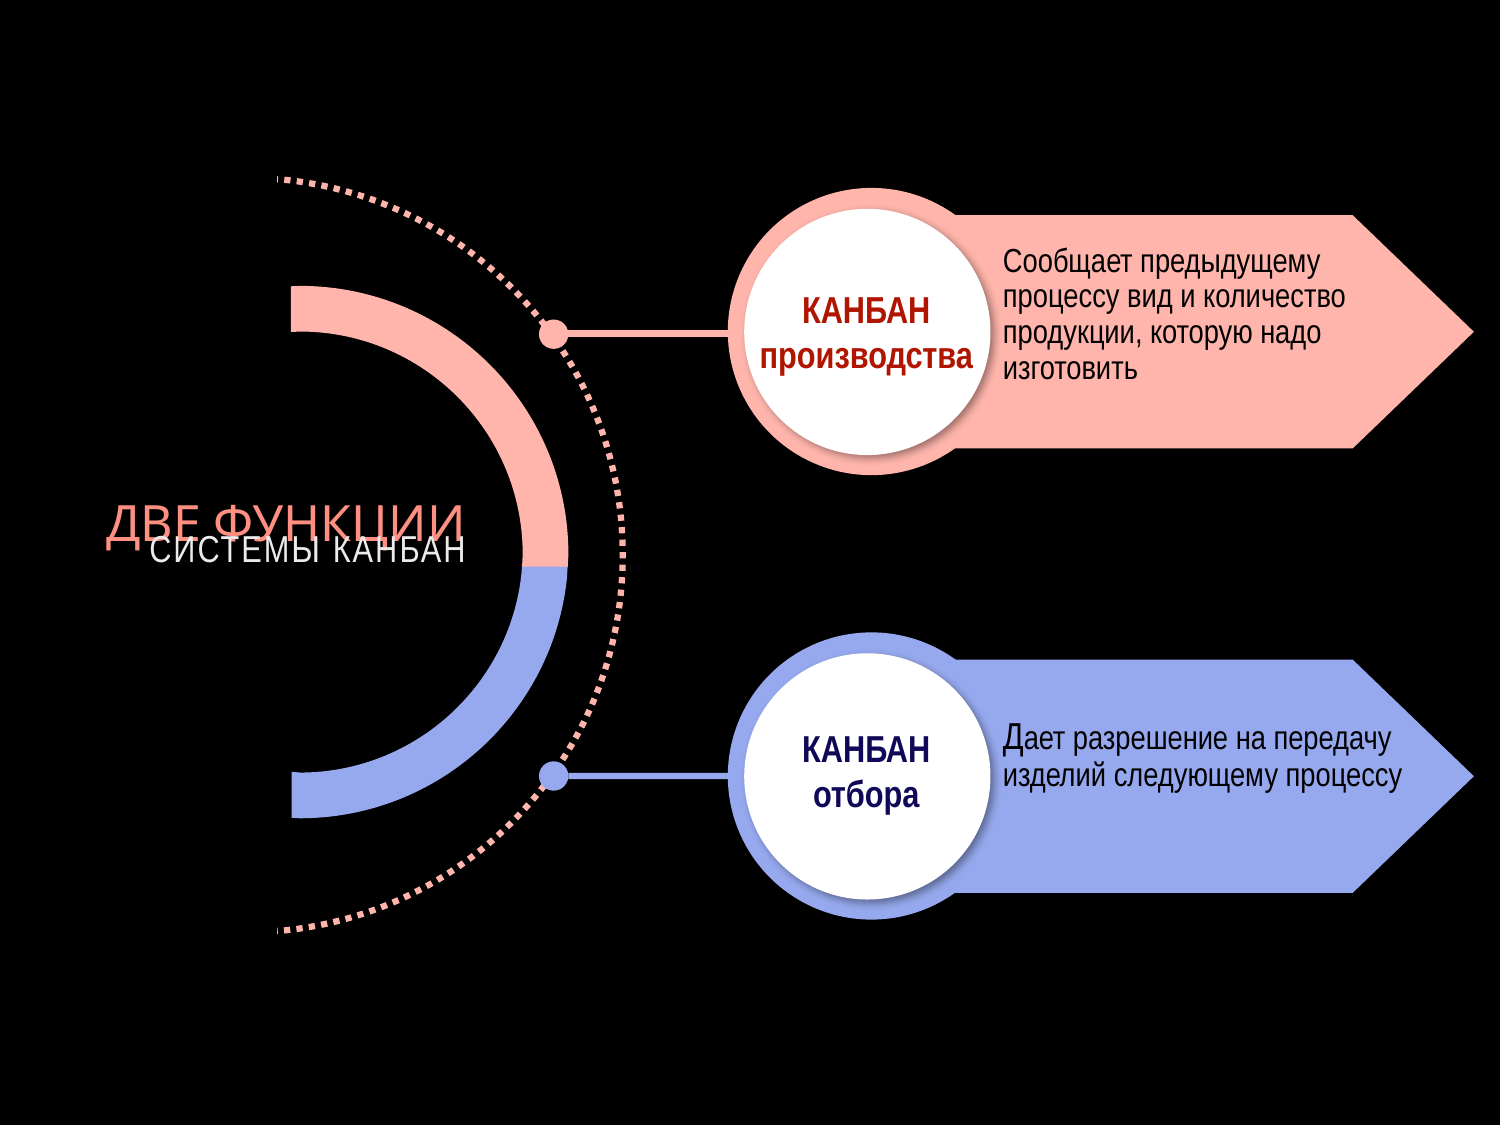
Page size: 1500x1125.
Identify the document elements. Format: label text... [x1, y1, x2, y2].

text_box СИСТЕМЫ КАНБАН [72, 518, 264, 646]
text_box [727, 187, 1474, 476]
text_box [264, 162, 623, 972]
text_box ДВЕ ФУНКЦИИ [0, 487, 264, 614]
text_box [290, 285, 569, 819]
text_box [727, 632, 1474, 920]
